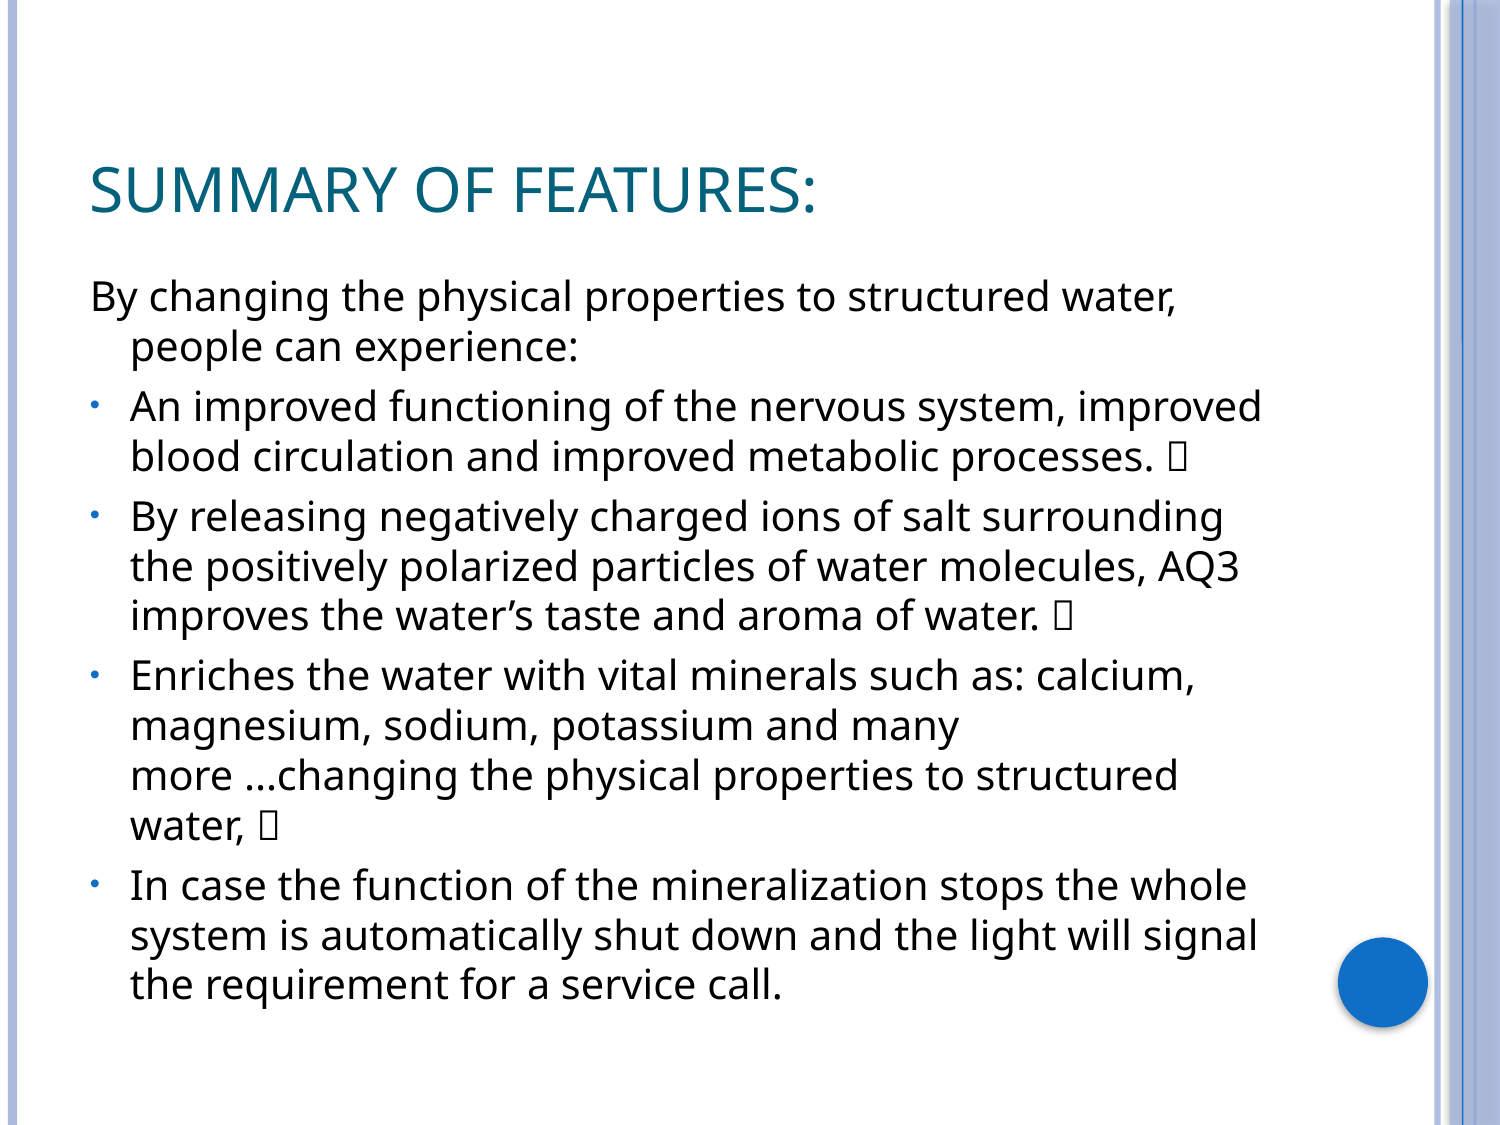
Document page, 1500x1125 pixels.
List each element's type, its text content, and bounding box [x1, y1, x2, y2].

list By changing the physical properties to structured water, people can experience: An improved functioning of the nervous system, improved blood circulation and improved metabolic processes.  By releasing negatively charged ions of salt surrounding the positively polarized particles of water molecules, AQ3 improves the water’s taste and aroma of water.  Enriches the water with vital minerals such as: calcium, magnesium, sodium, potassium and many more ...changing the physical properties to structured water,  In case the function of the mineralization stops the whole system is automatically shut down and the light will signal the requirement for a service call. [75, 262, 1300, 1062]
title SUMMARY OF FEATURES: [75, 45, 1300, 233]
